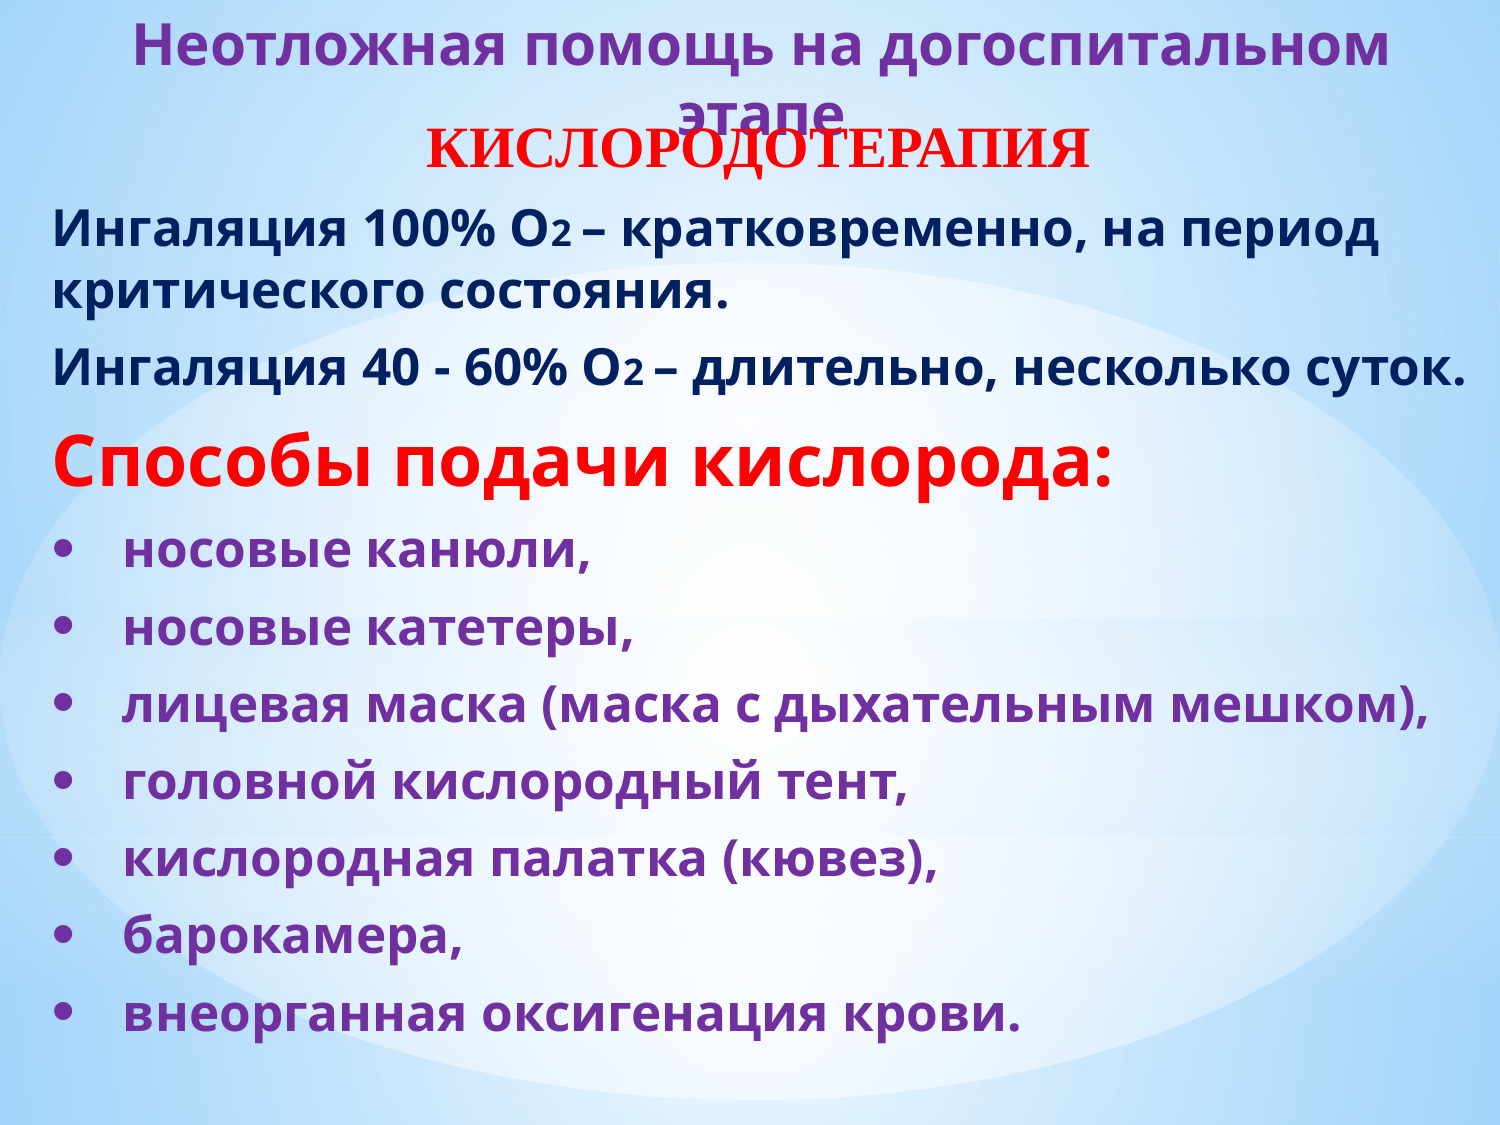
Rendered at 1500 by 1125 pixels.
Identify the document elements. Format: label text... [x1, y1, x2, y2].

list КИСЛОРОДОТЕРАПИЯ Ингаляция 100% О2 – кратковременно, на период критического состояния. Ингаляция 40 - 60% О2 – длительно, несколько суток. Способы подачи кислорода: носовые канюли, носовые катетеры, лицевая маска (маска с дыхательным мешком), головной кислородный тент, кислородная палатка (кювез), барокамера, внеорганная оксигенация крови. [29, 101, 1483, 1094]
title Неотложная помощь на догоспитальном этапе [41, 0, 1483, 90]
